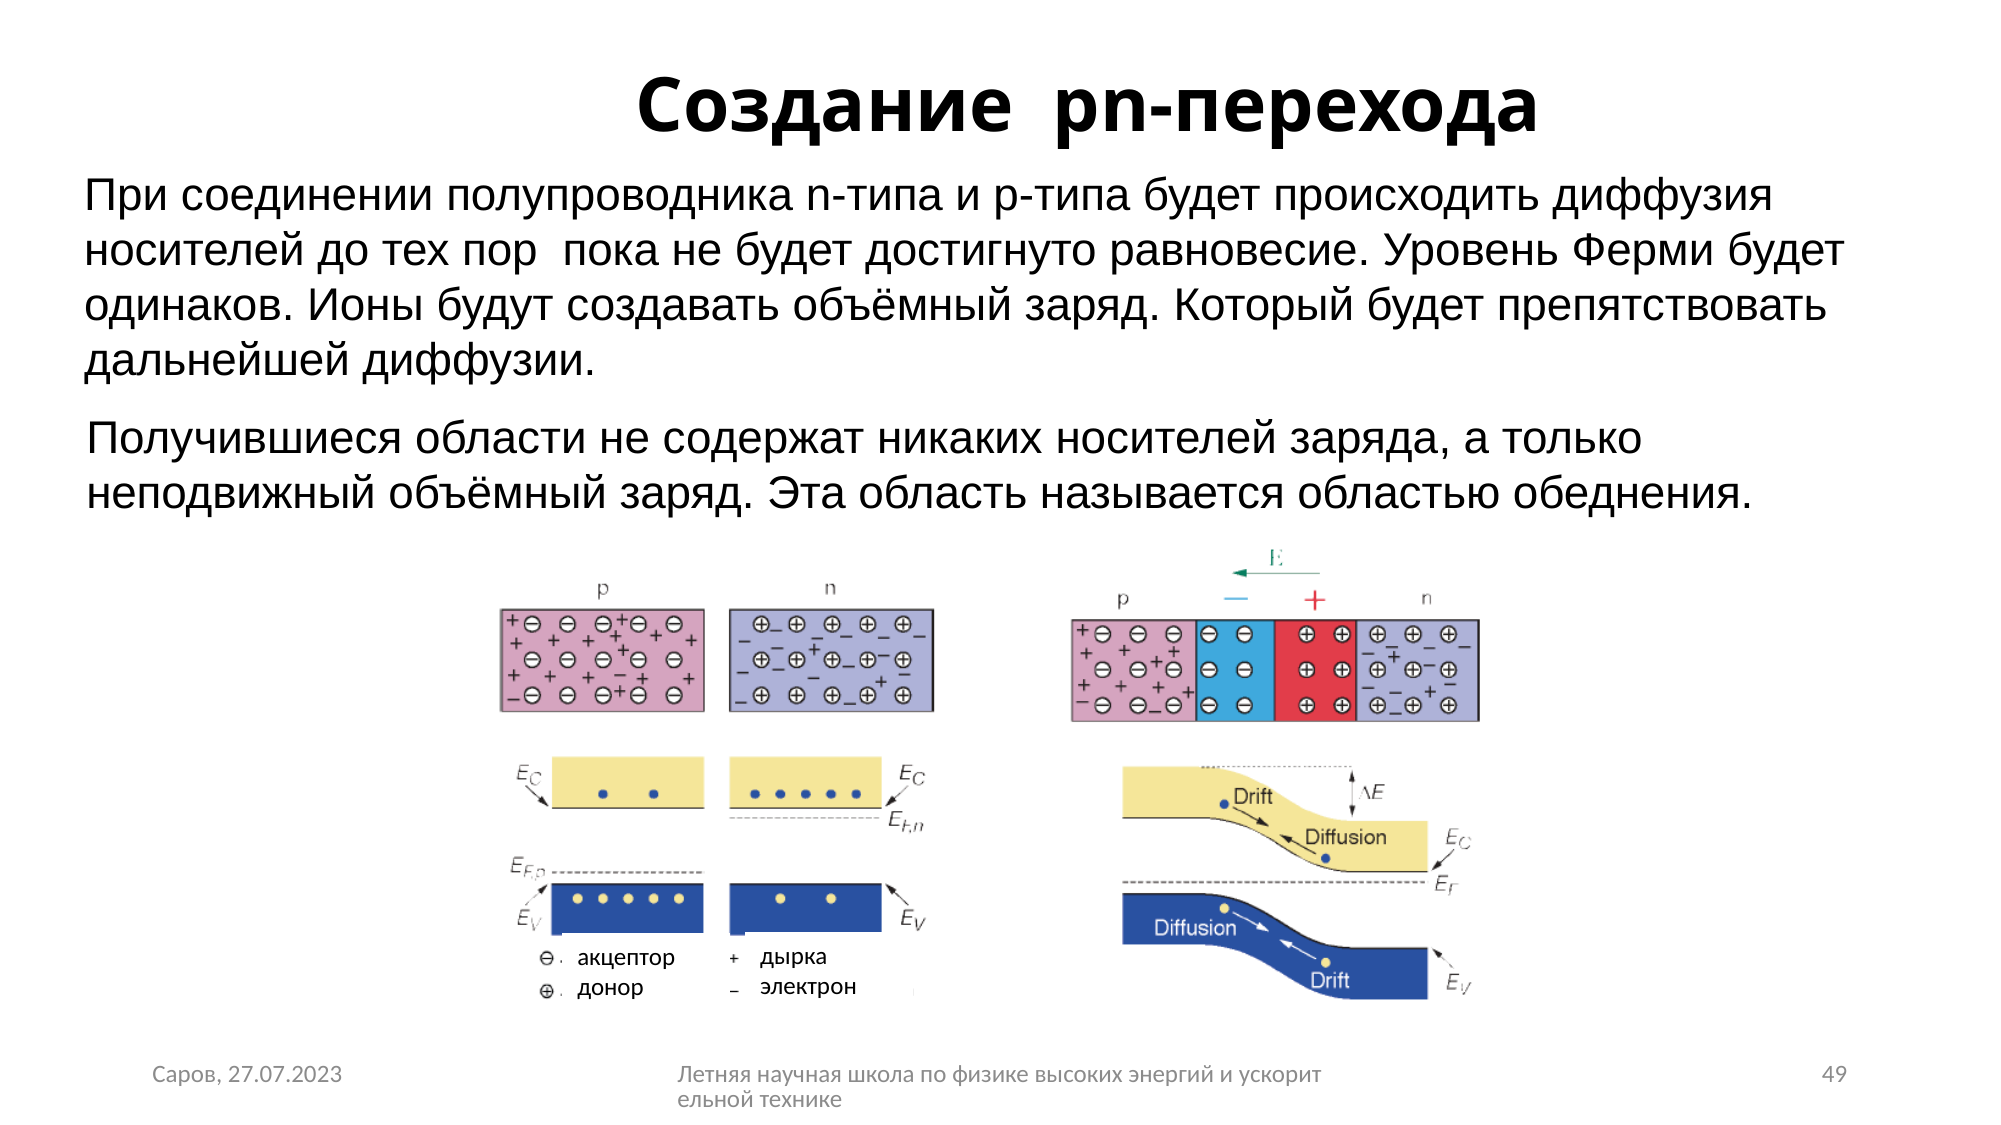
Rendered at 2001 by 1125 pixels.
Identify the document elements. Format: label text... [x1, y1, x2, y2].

text_box акцептор донор [562, 933, 730, 1008]
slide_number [137, 1042, 588, 1103]
title Создание pn-перехода [225, 7, 1950, 195]
footer Летняя научная школа по физике высоких энергий и ускорительной технике [662, 1042, 1338, 1103]
text_box [485, 524, 1497, 1024]
slide_number 49 [1412, 1042, 1863, 1103]
text_box дырка электрон [745, 932, 913, 1007]
text_box При соединении полупроводника n-типа и p-типа будет происходить диффузия носителей до тех пор пока не будет достигнуто равновесие. Уровень Ферми будет одинаков. Ионы будут создавать объёмный заряд. Который будет препятствовать дальнейшей диффузии. Получившиеся области не содержат никаких носителей заряда, а только неподвижный объёмный заряд. Эта область называется областью обеднения. [84, 165, 1935, 518]
